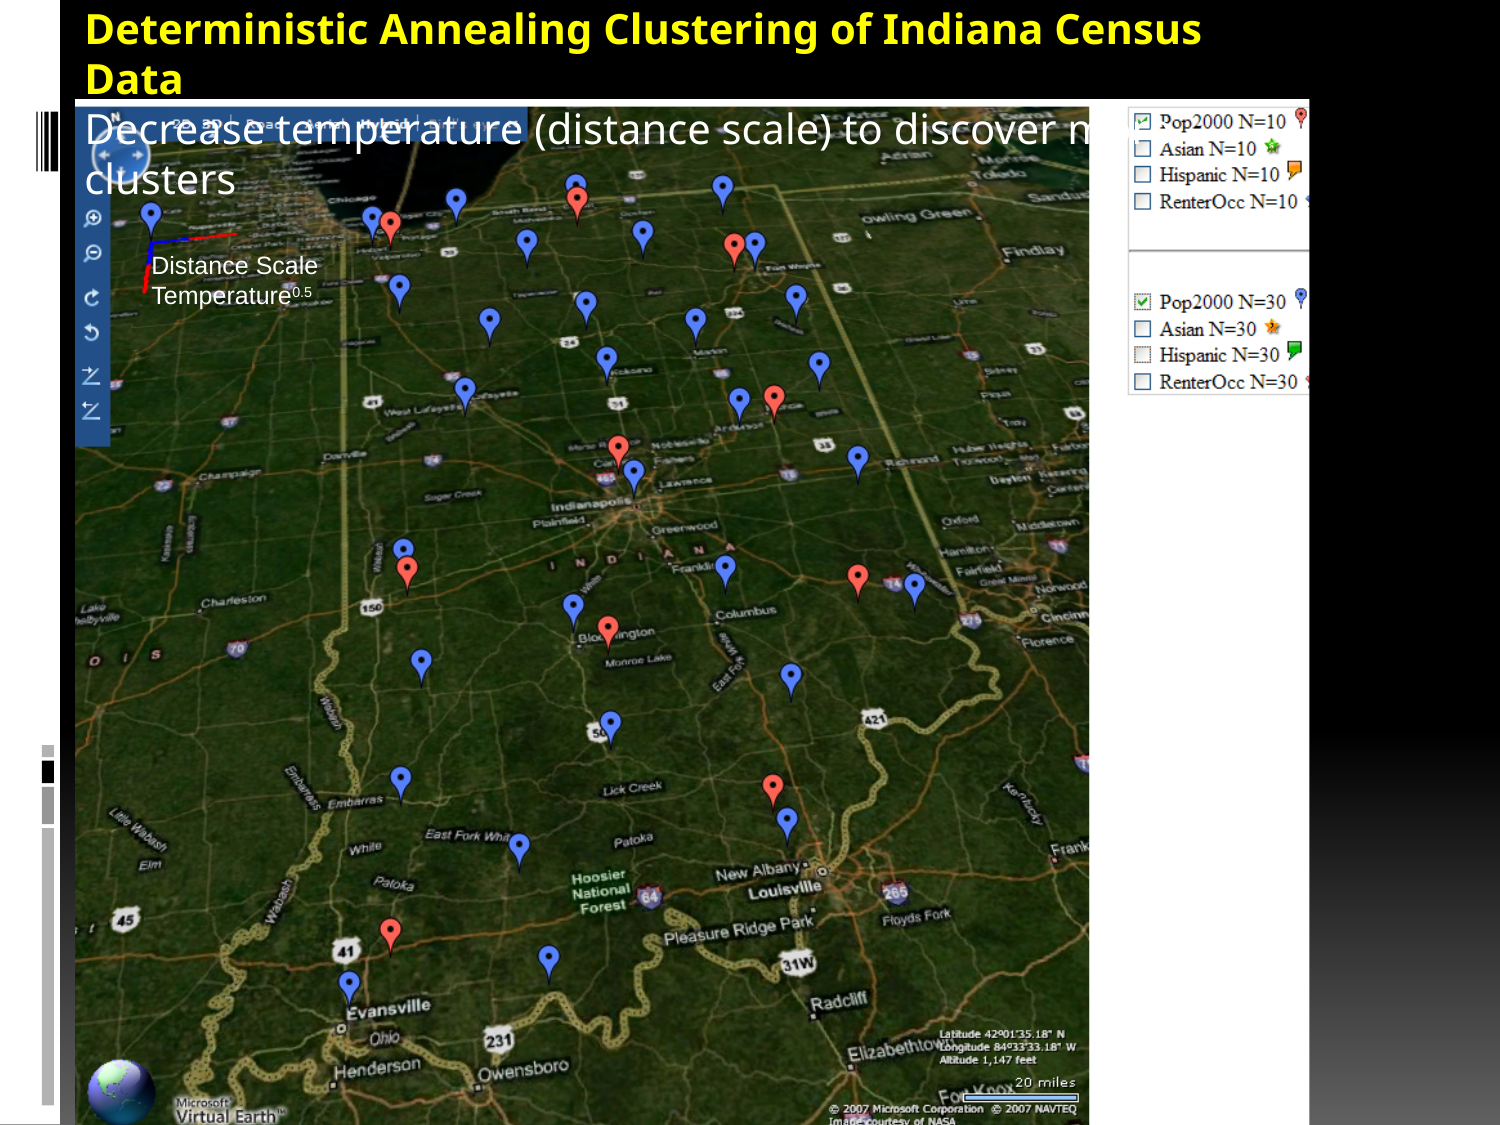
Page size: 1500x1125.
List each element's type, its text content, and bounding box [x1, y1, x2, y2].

text_box Deterministic Annealing Clustering of Indiana Census Data Decrease temperature (distance scale) to discover more clusters [78, 0, 1213, 98]
picture [74, 99, 1310, 1125]
